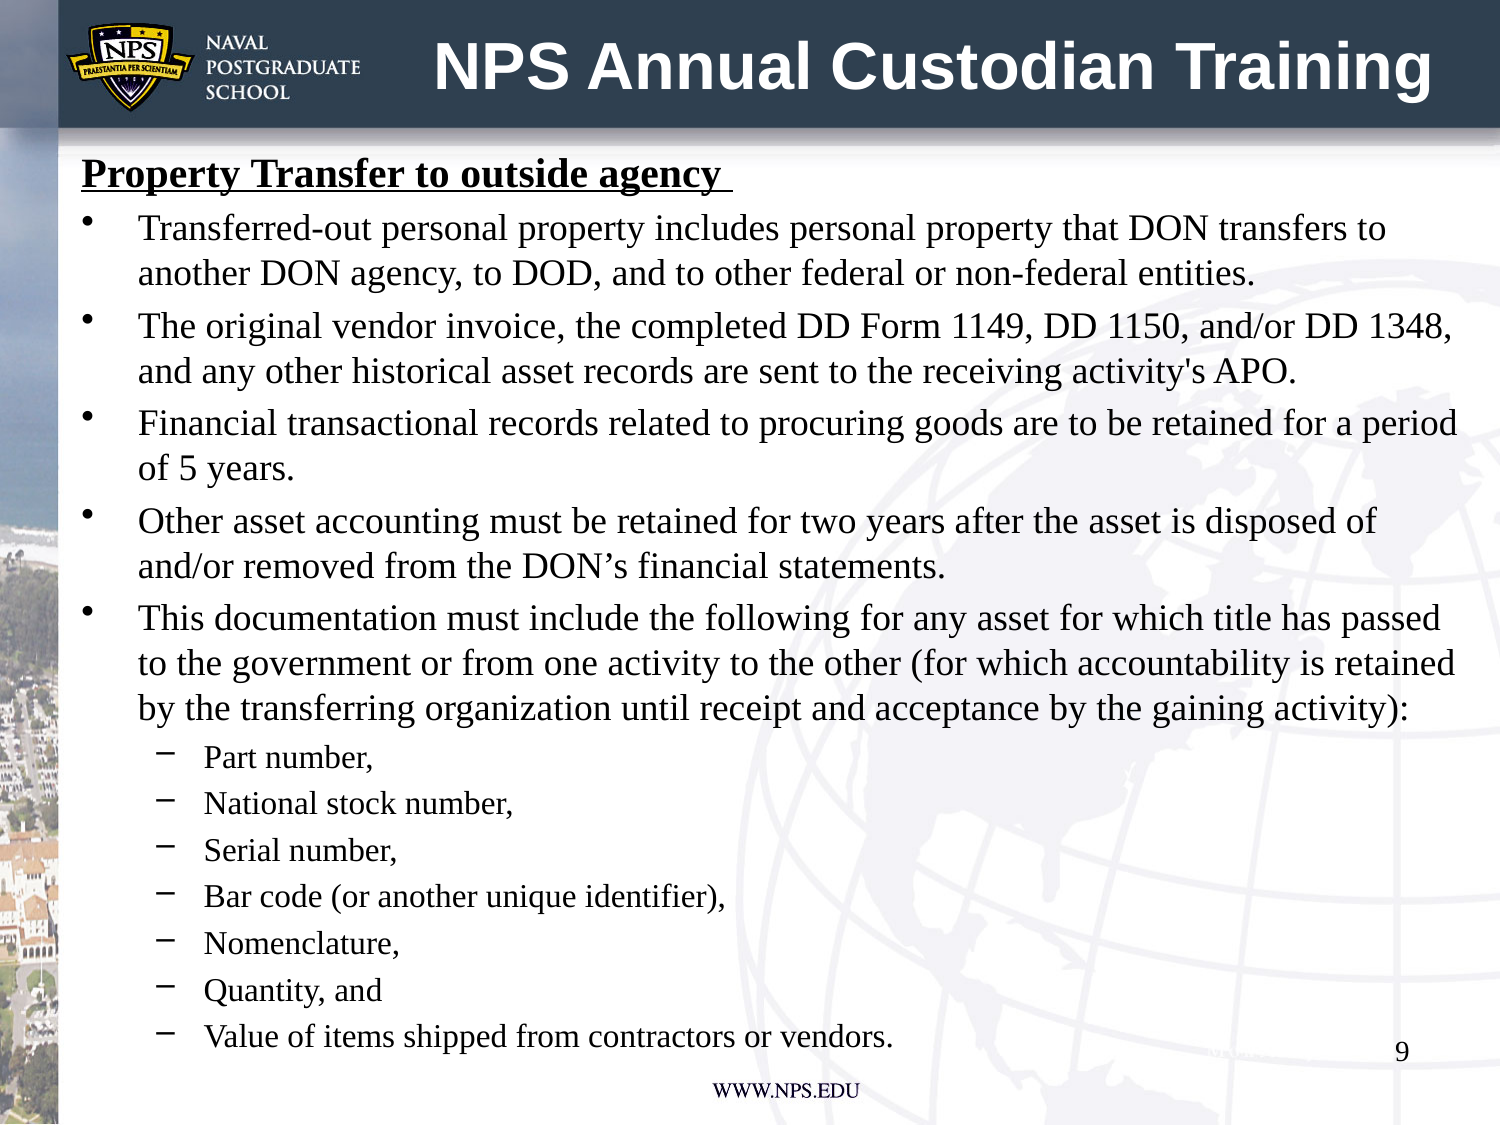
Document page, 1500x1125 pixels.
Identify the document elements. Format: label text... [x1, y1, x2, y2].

list Property Transfer to outside agency Transferred-out personal property includes personal property that DON transfers to another DON agency, to DOD, and to other federal or non-federal entities. The original vendor invoice, the completed DD Form 1149, DD 1150, and/or DD 1348, and any other historical asset records are sent to the receiving activity's APO. Financial transactional records related to procuring goods are to be retained for a period of 5 years. Other asset accounting must be retained for two years after the asset is disposed of and/or removed from the DON’s financial statements. This documentation must include the following for any asset for which title has passed to the government or from one activity to the other (for which accountability is retained by the transferring organization until receipt and acceptance by the gaining activity): Part number, National stock number, Serial number, Bar code (or another unique identifier), Nomenclature, Quantity, and Value of items shipped from contractors or vendors. [66, 137, 1492, 1114]
picture [0, 0, 1500, 1125]
title NPS Annual Custodian Training [262, 0, 1451, 126]
slide_number 9 [1074, 1024, 1426, 1103]
